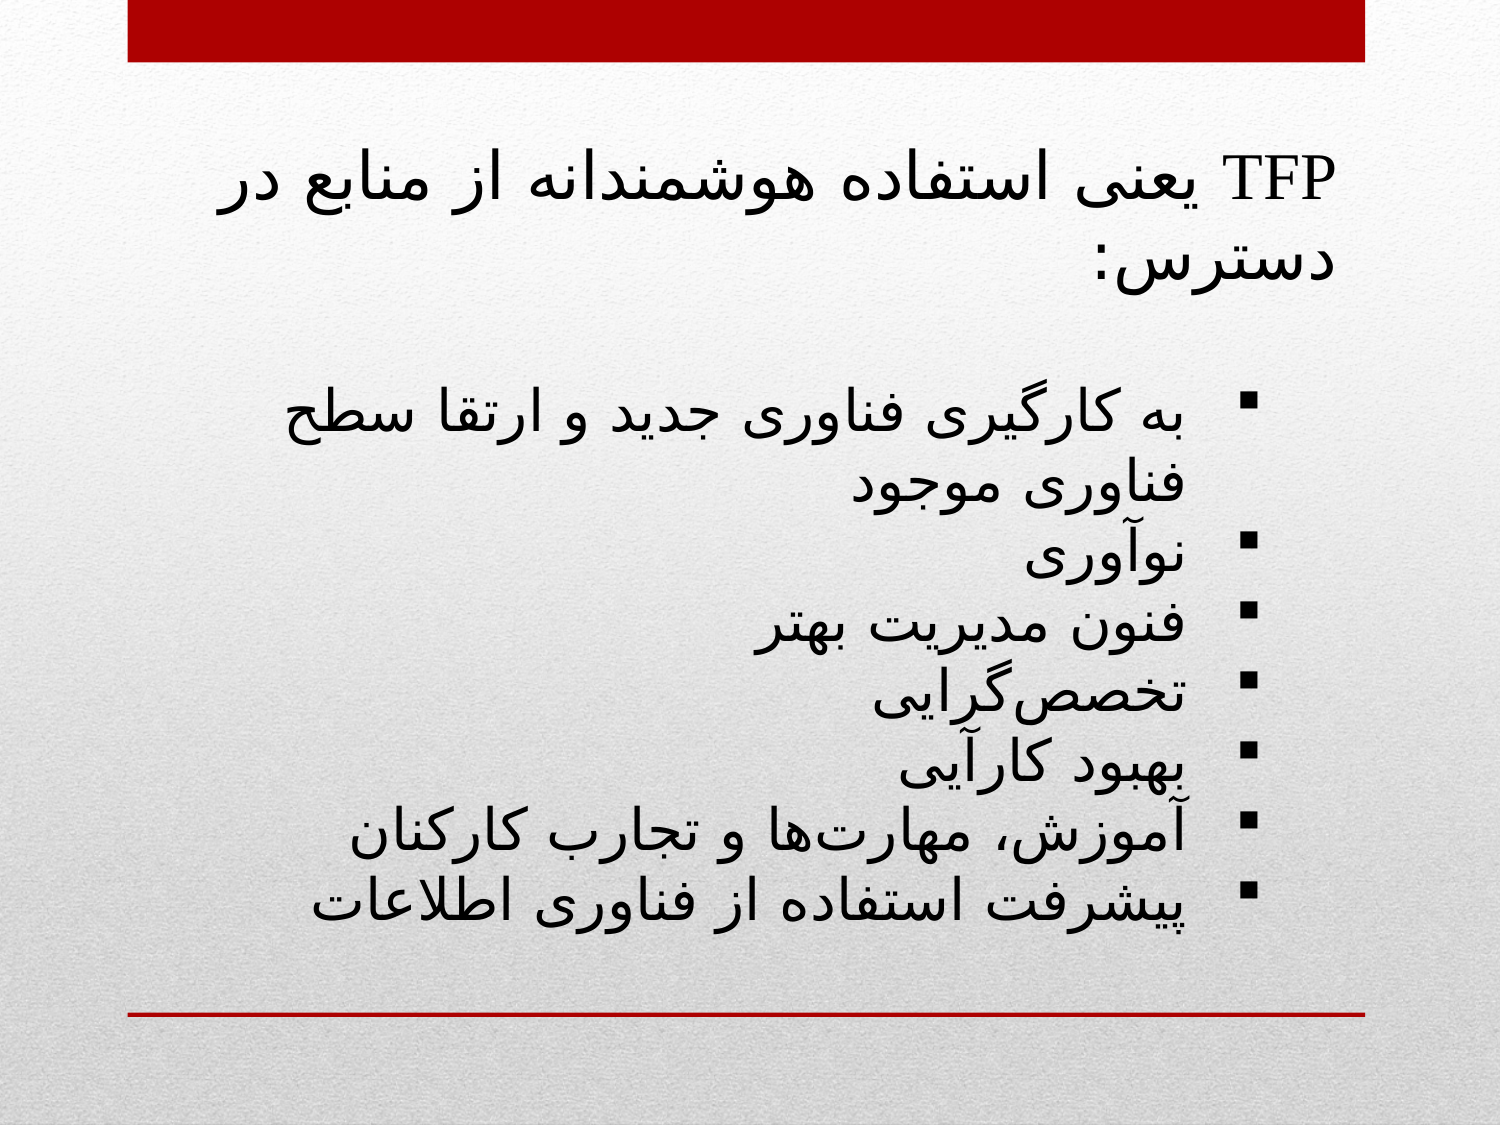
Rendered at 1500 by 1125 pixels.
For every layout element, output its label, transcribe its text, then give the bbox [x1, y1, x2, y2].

text_box TFP یعنی استفاده هوشمندانه از منابع در دسترس: به کارگیری فناوری جدید و ارتقا سطح فناوری موجود نوآوری فنون مدیریت بهتر تخصص‌گرایی بهبود کارآیی آموزش، مهارت‌ها و تجارب کارکنان پیشرفت استفاده از فناوری اطلاعات [123, 125, 1353, 940]
